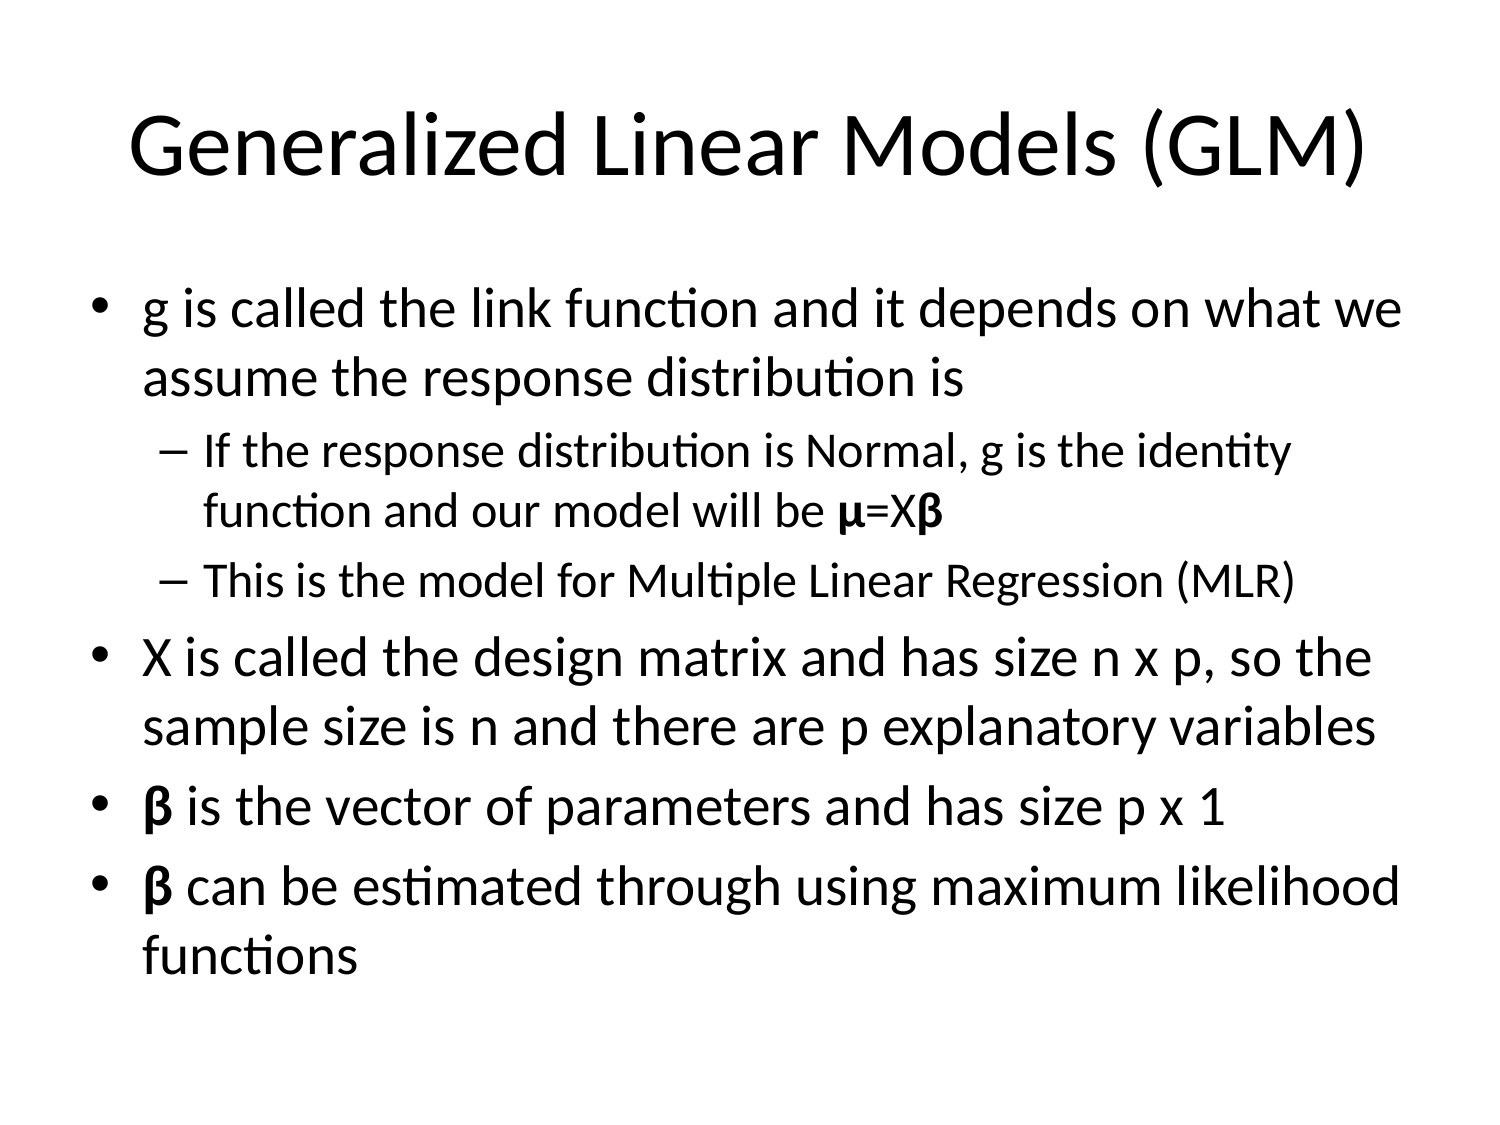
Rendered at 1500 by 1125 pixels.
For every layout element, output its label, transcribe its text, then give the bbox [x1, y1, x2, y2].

title Generalized Linear Models (GLM) [75, 45, 1425, 233]
list g is called the link function and it depends on what we assume the response distribution is If the response distribution is Normal, g is the identity function and our model will be μ=Xβ This is the model for Multiple Linear Regression (MLR) X is called the design matrix and has size n x p, so the sample size is n and there are p explanatory variables β is the vector of parameters and has size p x 1 β can be estimated through using maximum likelihood functions [75, 262, 1425, 1005]
